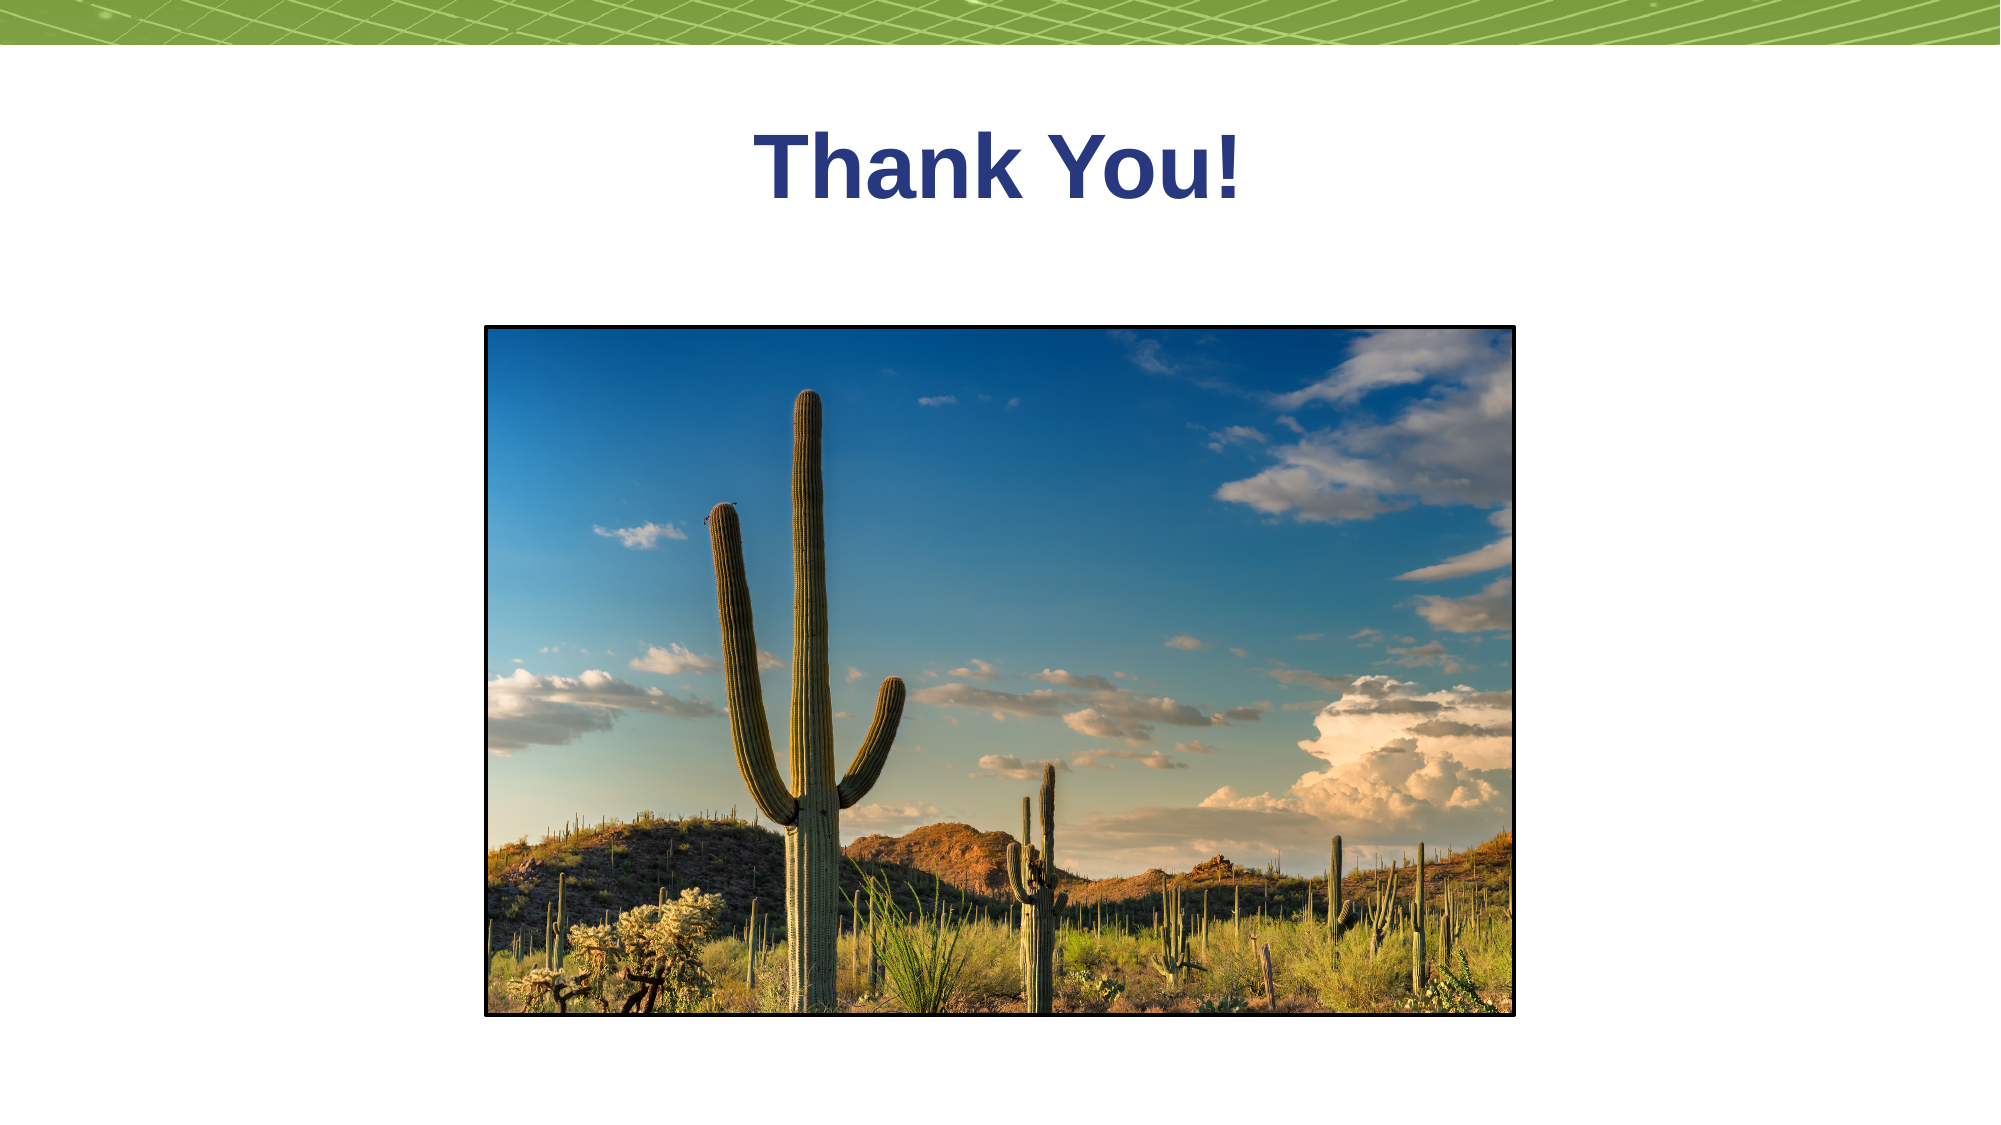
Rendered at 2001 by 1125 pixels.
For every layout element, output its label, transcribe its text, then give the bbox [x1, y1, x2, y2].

title Thank You! [99, 111, 1898, 330]
picture [0, 0, 2000, 45]
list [487, 329, 1513, 1013]
